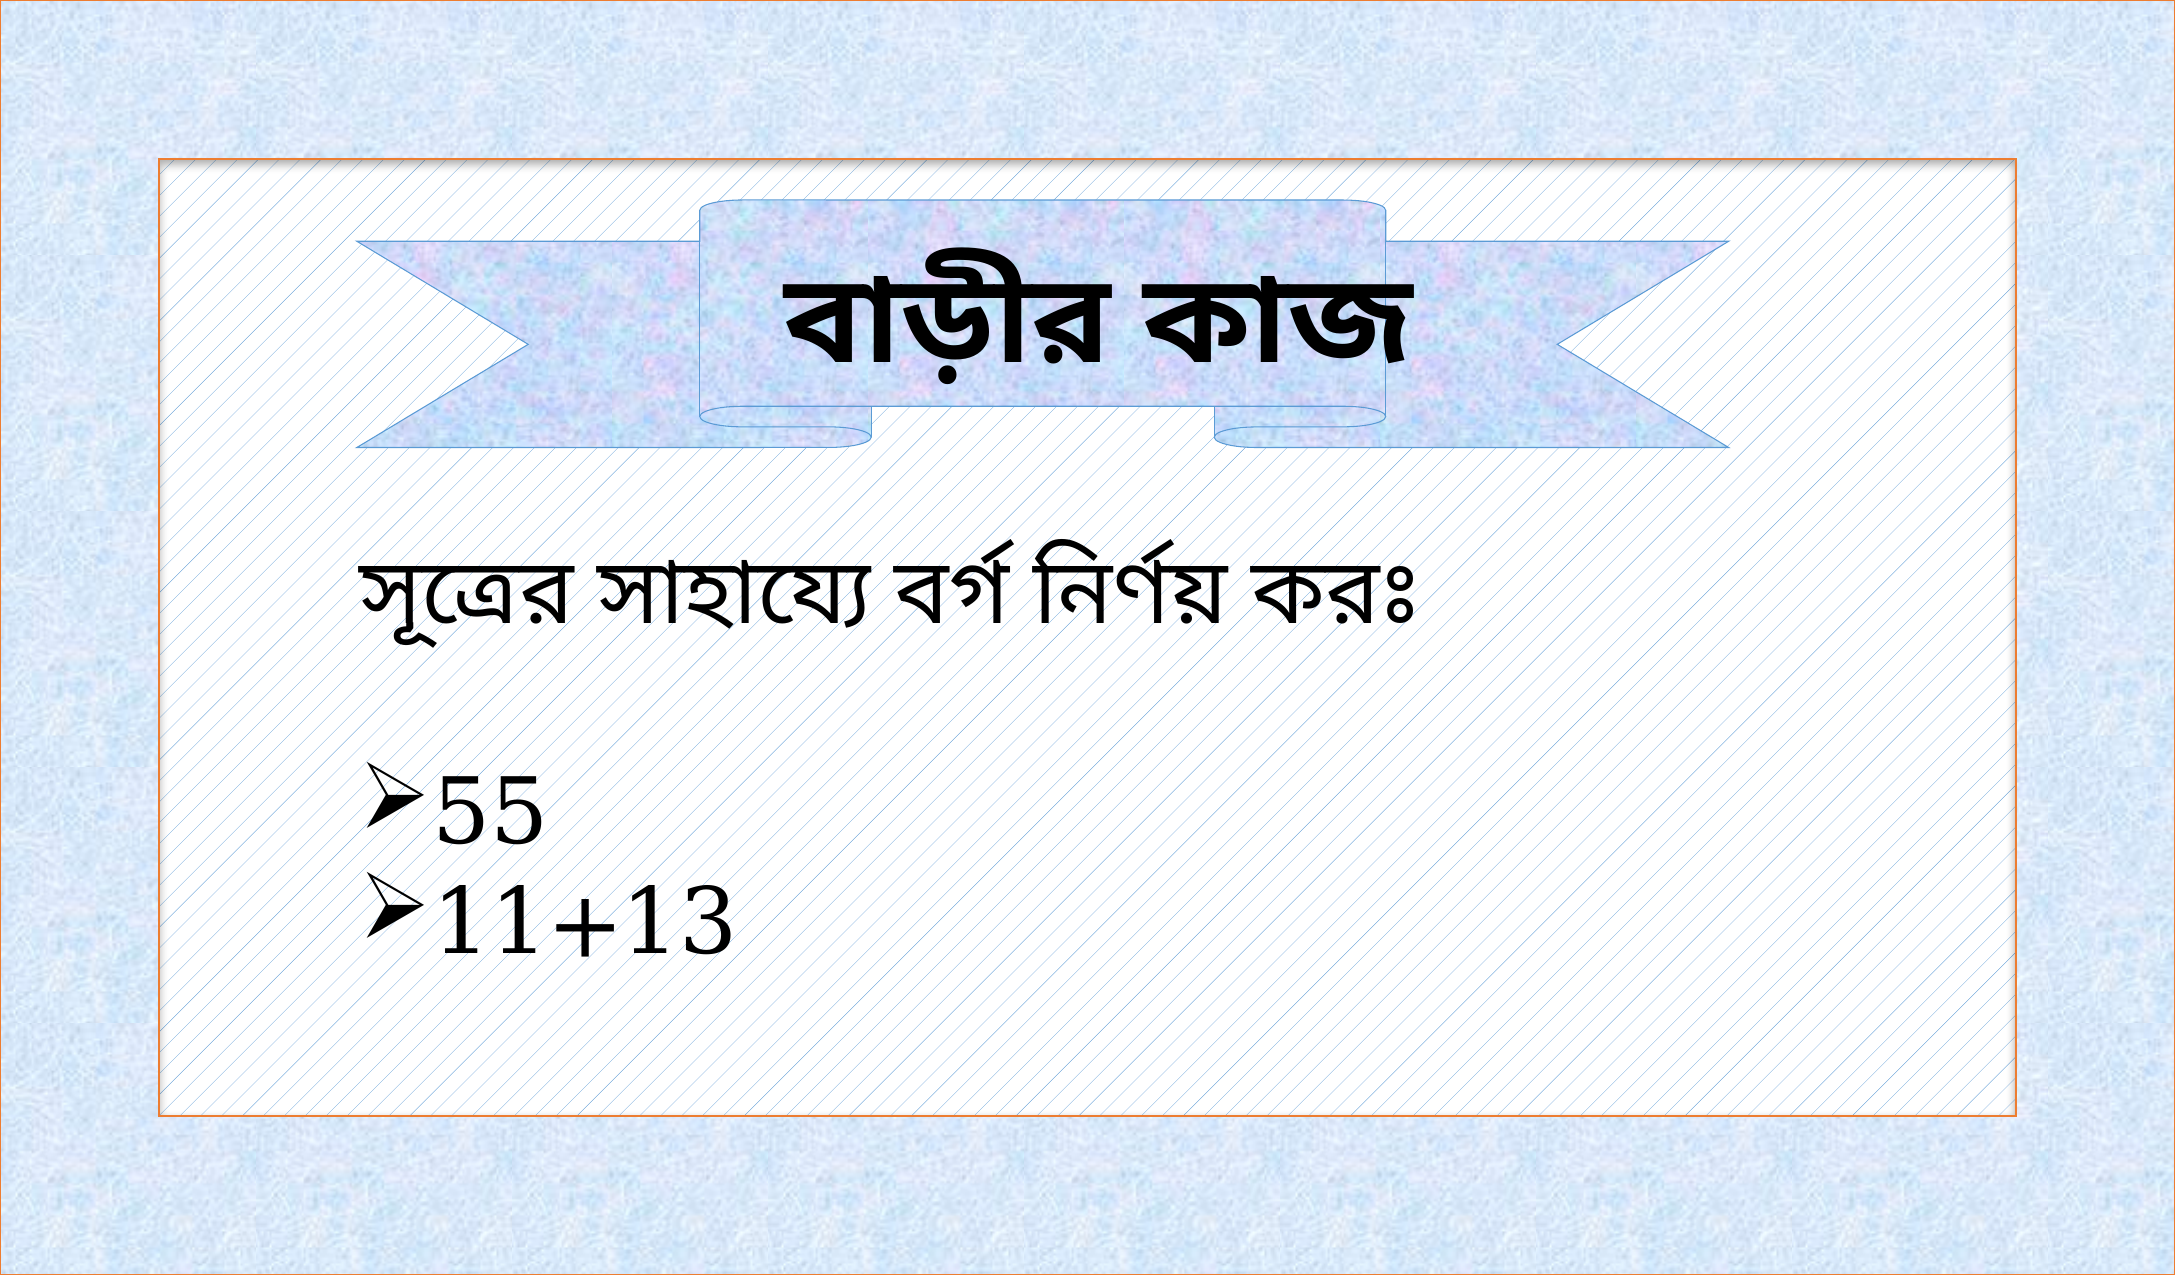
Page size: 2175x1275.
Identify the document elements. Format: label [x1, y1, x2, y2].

text_box [0, 0, 2175, 1275]
text_box [356, 199, 1729, 448]
